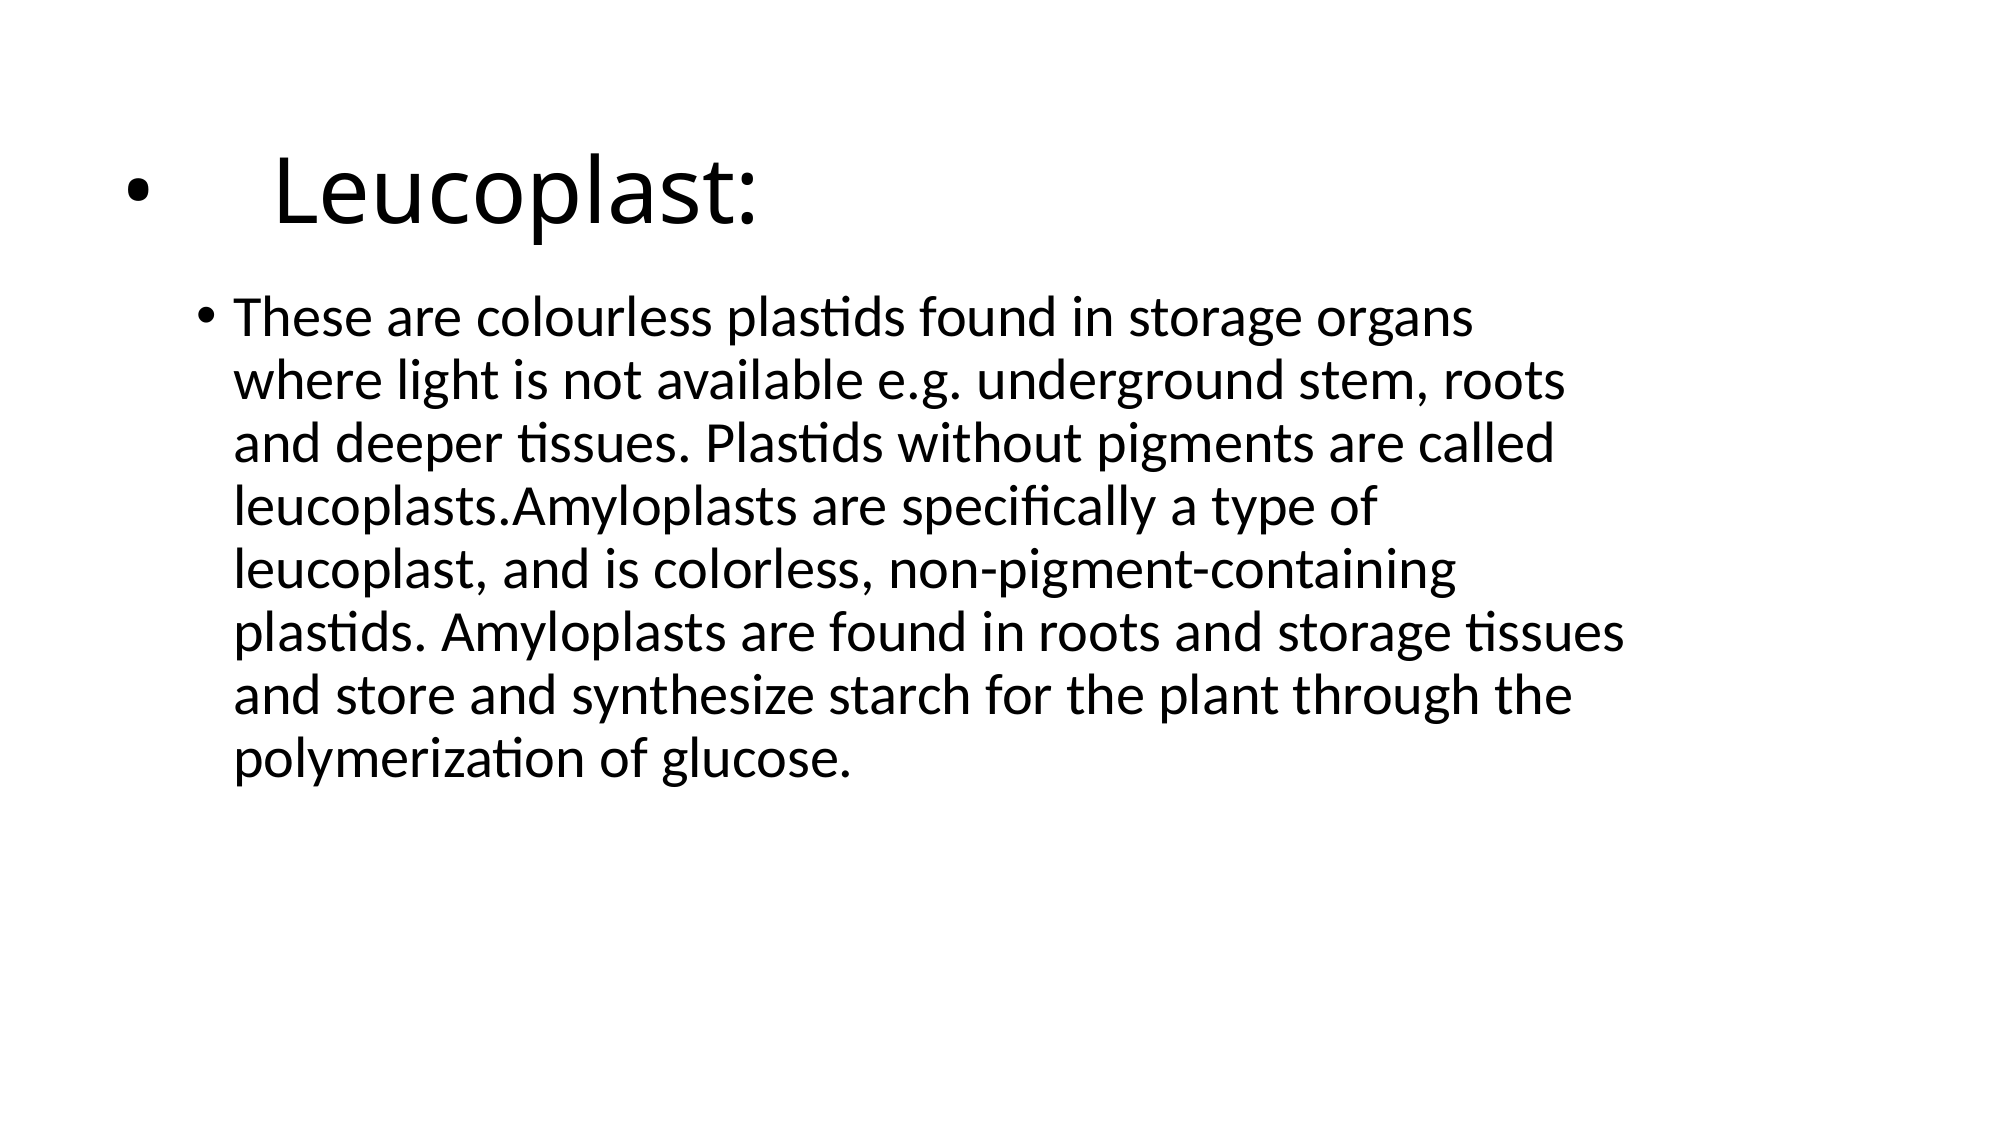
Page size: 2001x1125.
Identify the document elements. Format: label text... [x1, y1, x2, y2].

list These are colourless plastids found in storage organs where light is not available e.g. underground stem, roots and deeper tissues. Plastids without pigments are called leucoplasts.Amyloplasts are specifically a type of leucoplast, and is colorless, non-pigment-containing plastids. Amyloplasts are found in roots and storage tissues and store and synthesize starch for the plant through the polymerization of glucose. [181, 279, 1649, 1044]
title • Leucoplast: [106, 108, 1649, 280]
